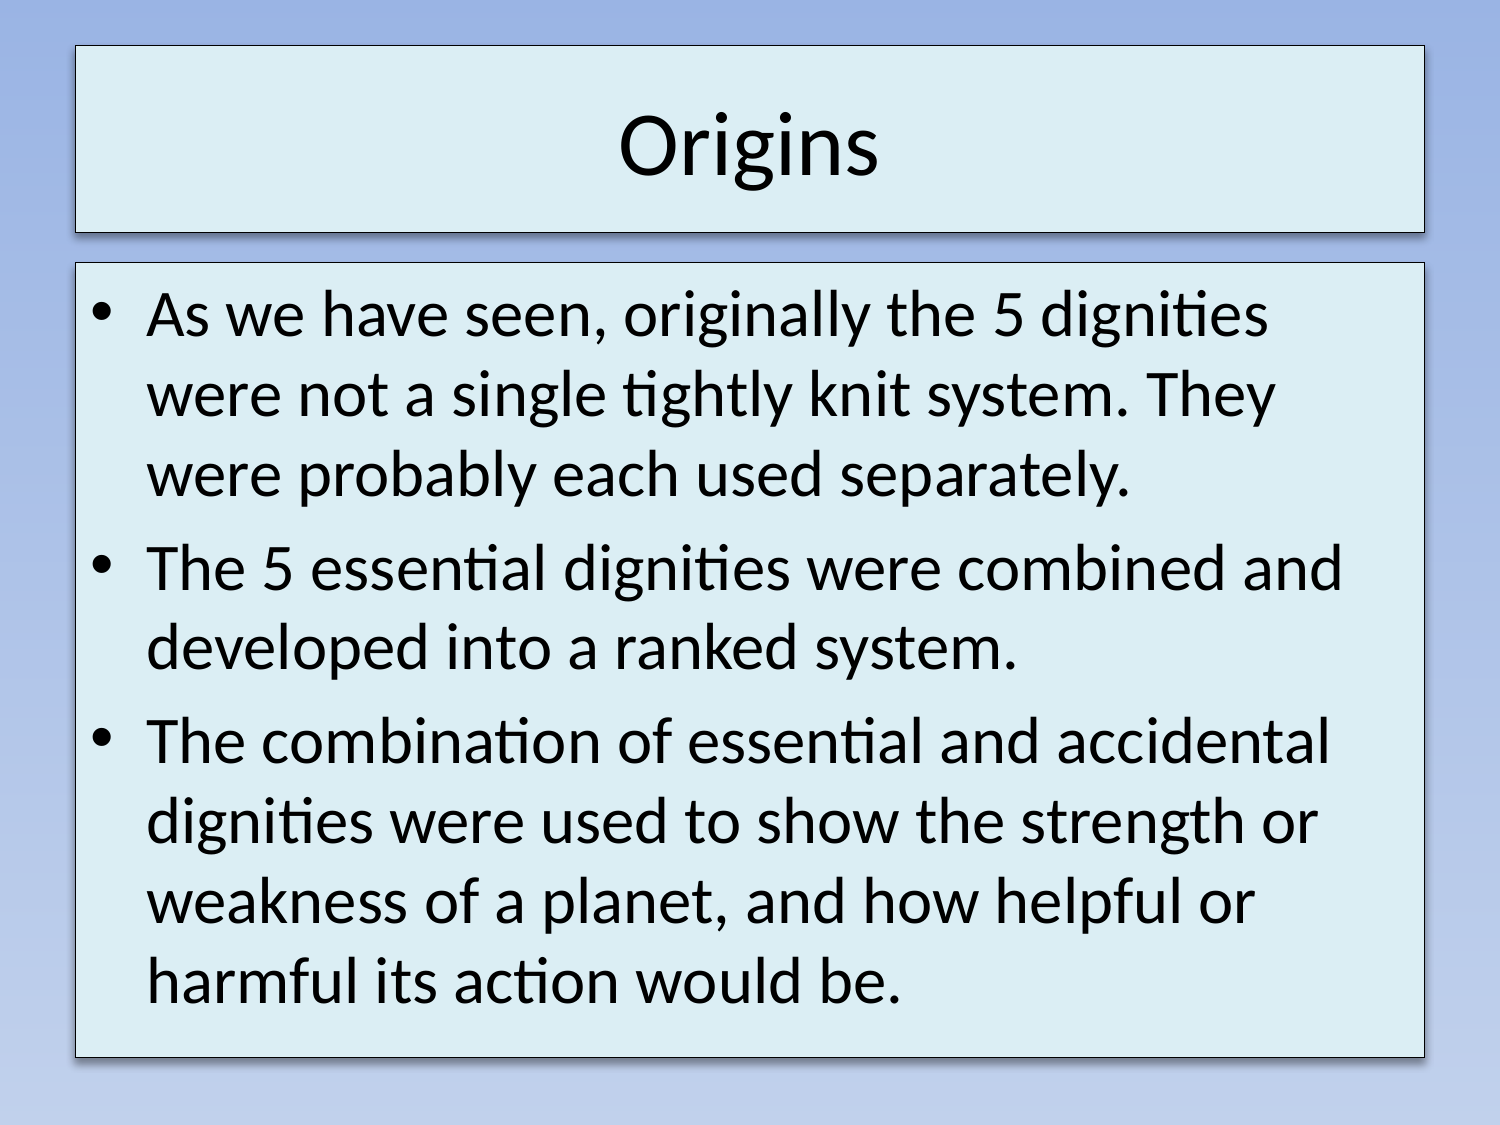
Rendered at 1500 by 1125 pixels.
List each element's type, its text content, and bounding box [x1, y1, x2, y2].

title Origins [75, 45, 1425, 233]
list As we have seen, originally the 5 dignities were not a single tightly knit system. They were probably each used separately. The 5 essential dignities were combined and developed into a ranked system. The combination of essential and accidental dignities were used to show the strength or weakness of a planet, and how helpful or harmful its action would be. [75, 262, 1425, 1058]
